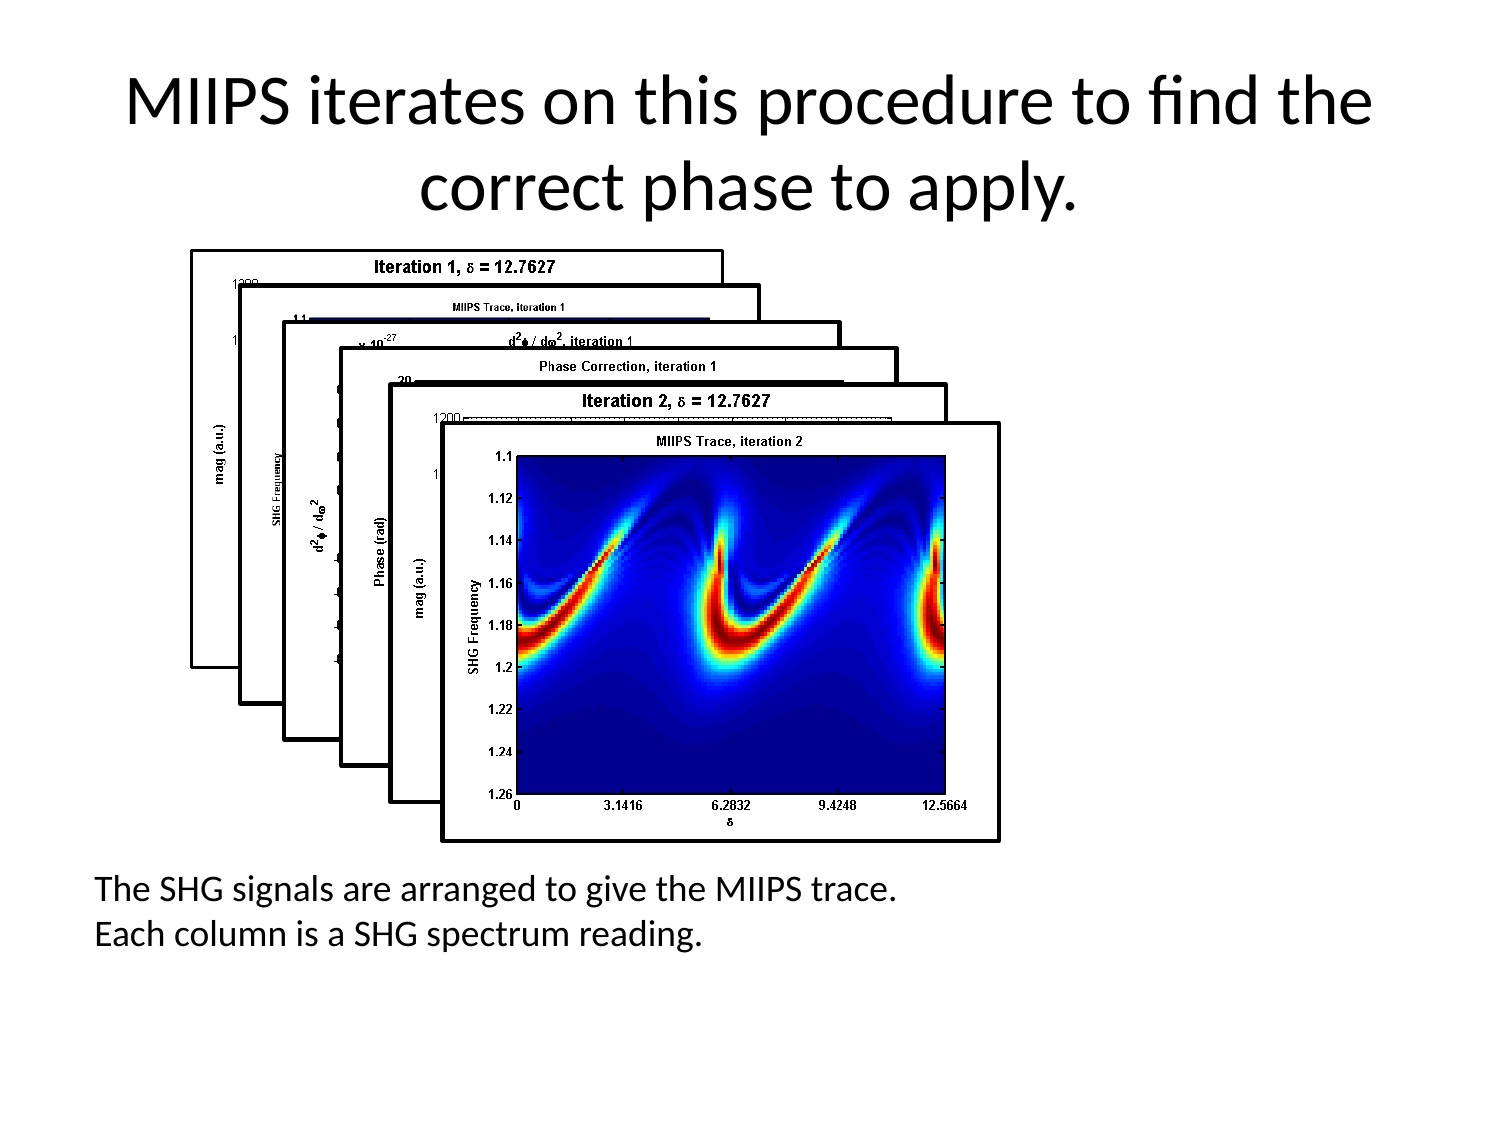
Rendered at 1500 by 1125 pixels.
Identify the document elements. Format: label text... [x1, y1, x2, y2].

text_box The SHG signals are arranged to give the MIIPS trace. Each column is a SHG spectrum reading. [79, 856, 914, 962]
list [193, 251, 721, 666]
picture [241, 287, 997, 840]
title MIIPS iterates on this procedure to find the correct phase to apply. [75, 45, 1425, 233]
